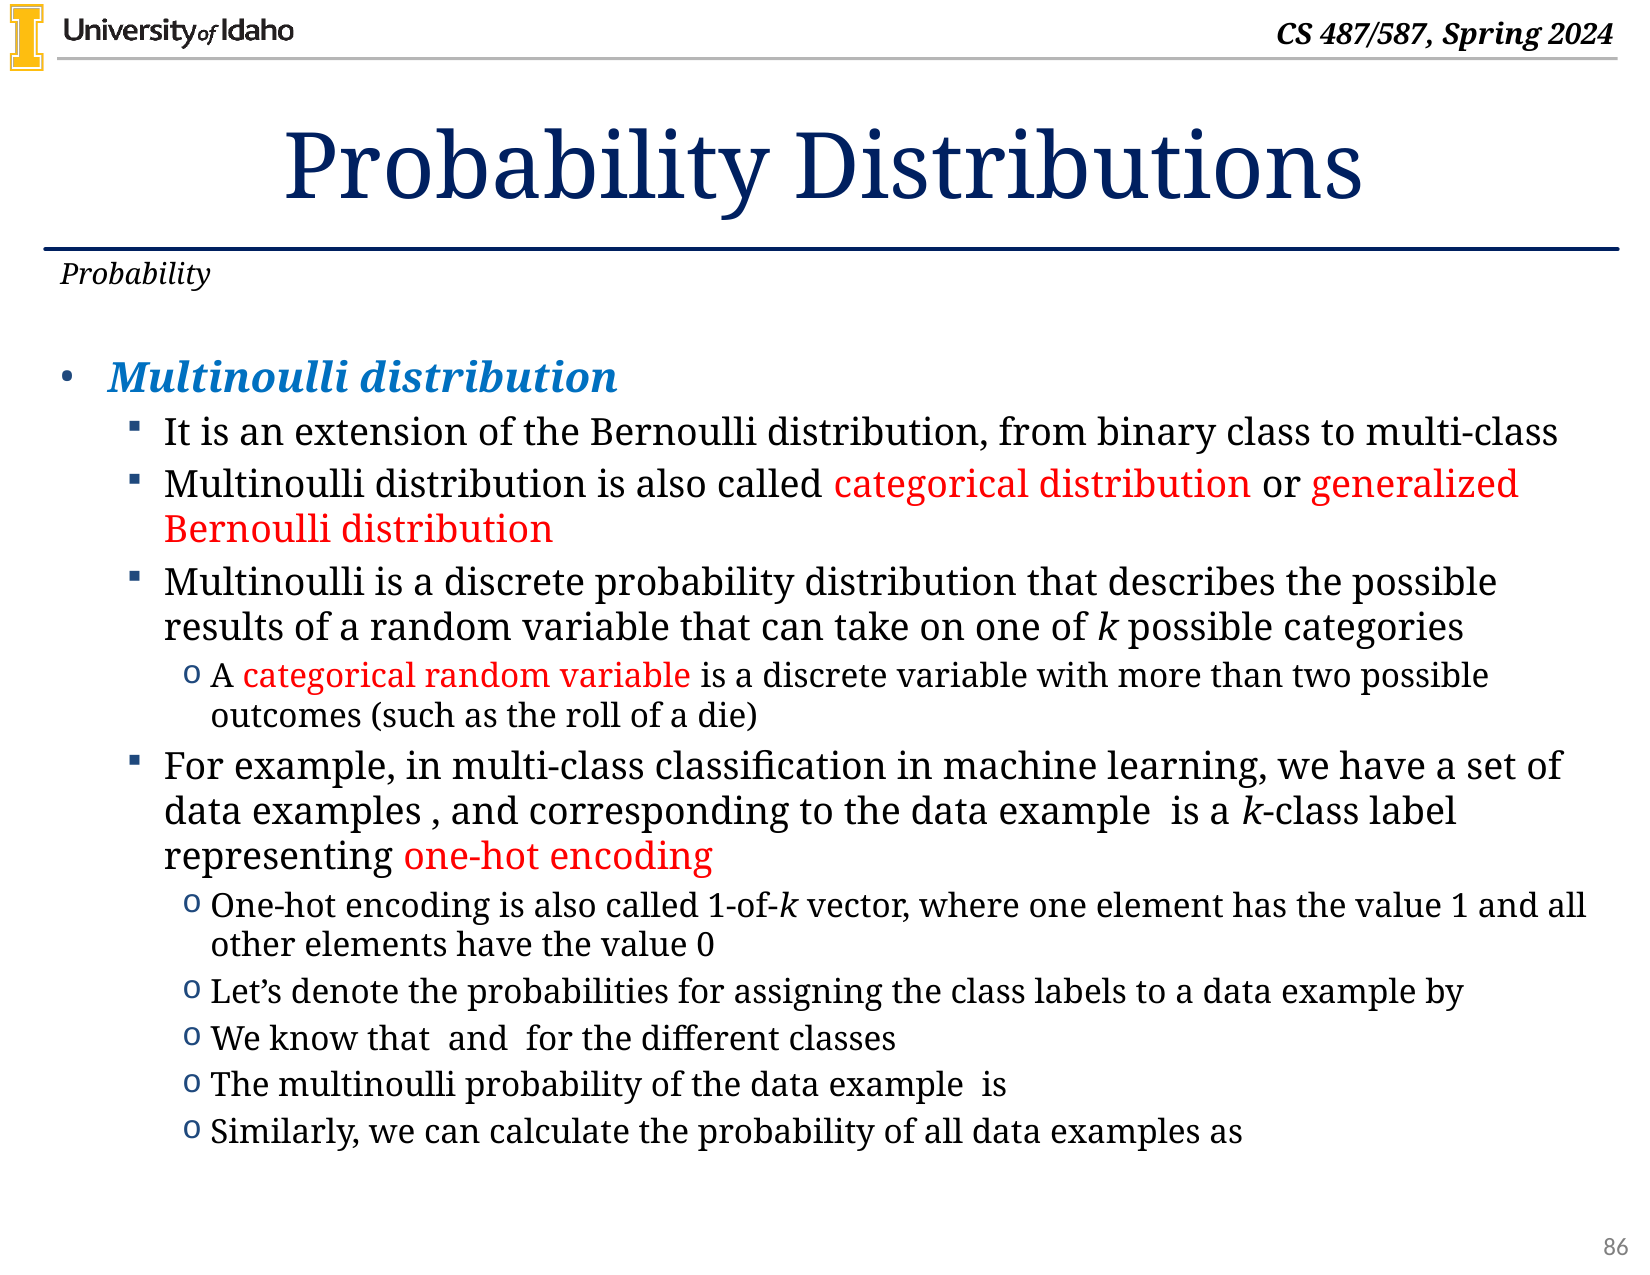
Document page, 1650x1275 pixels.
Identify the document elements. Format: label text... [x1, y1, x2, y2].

list Probability [45, 247, 1062, 306]
picture [57, 2, 294, 52]
title Probability Distributions [0, 75, 1650, 248]
picture [9, 4, 48, 71]
